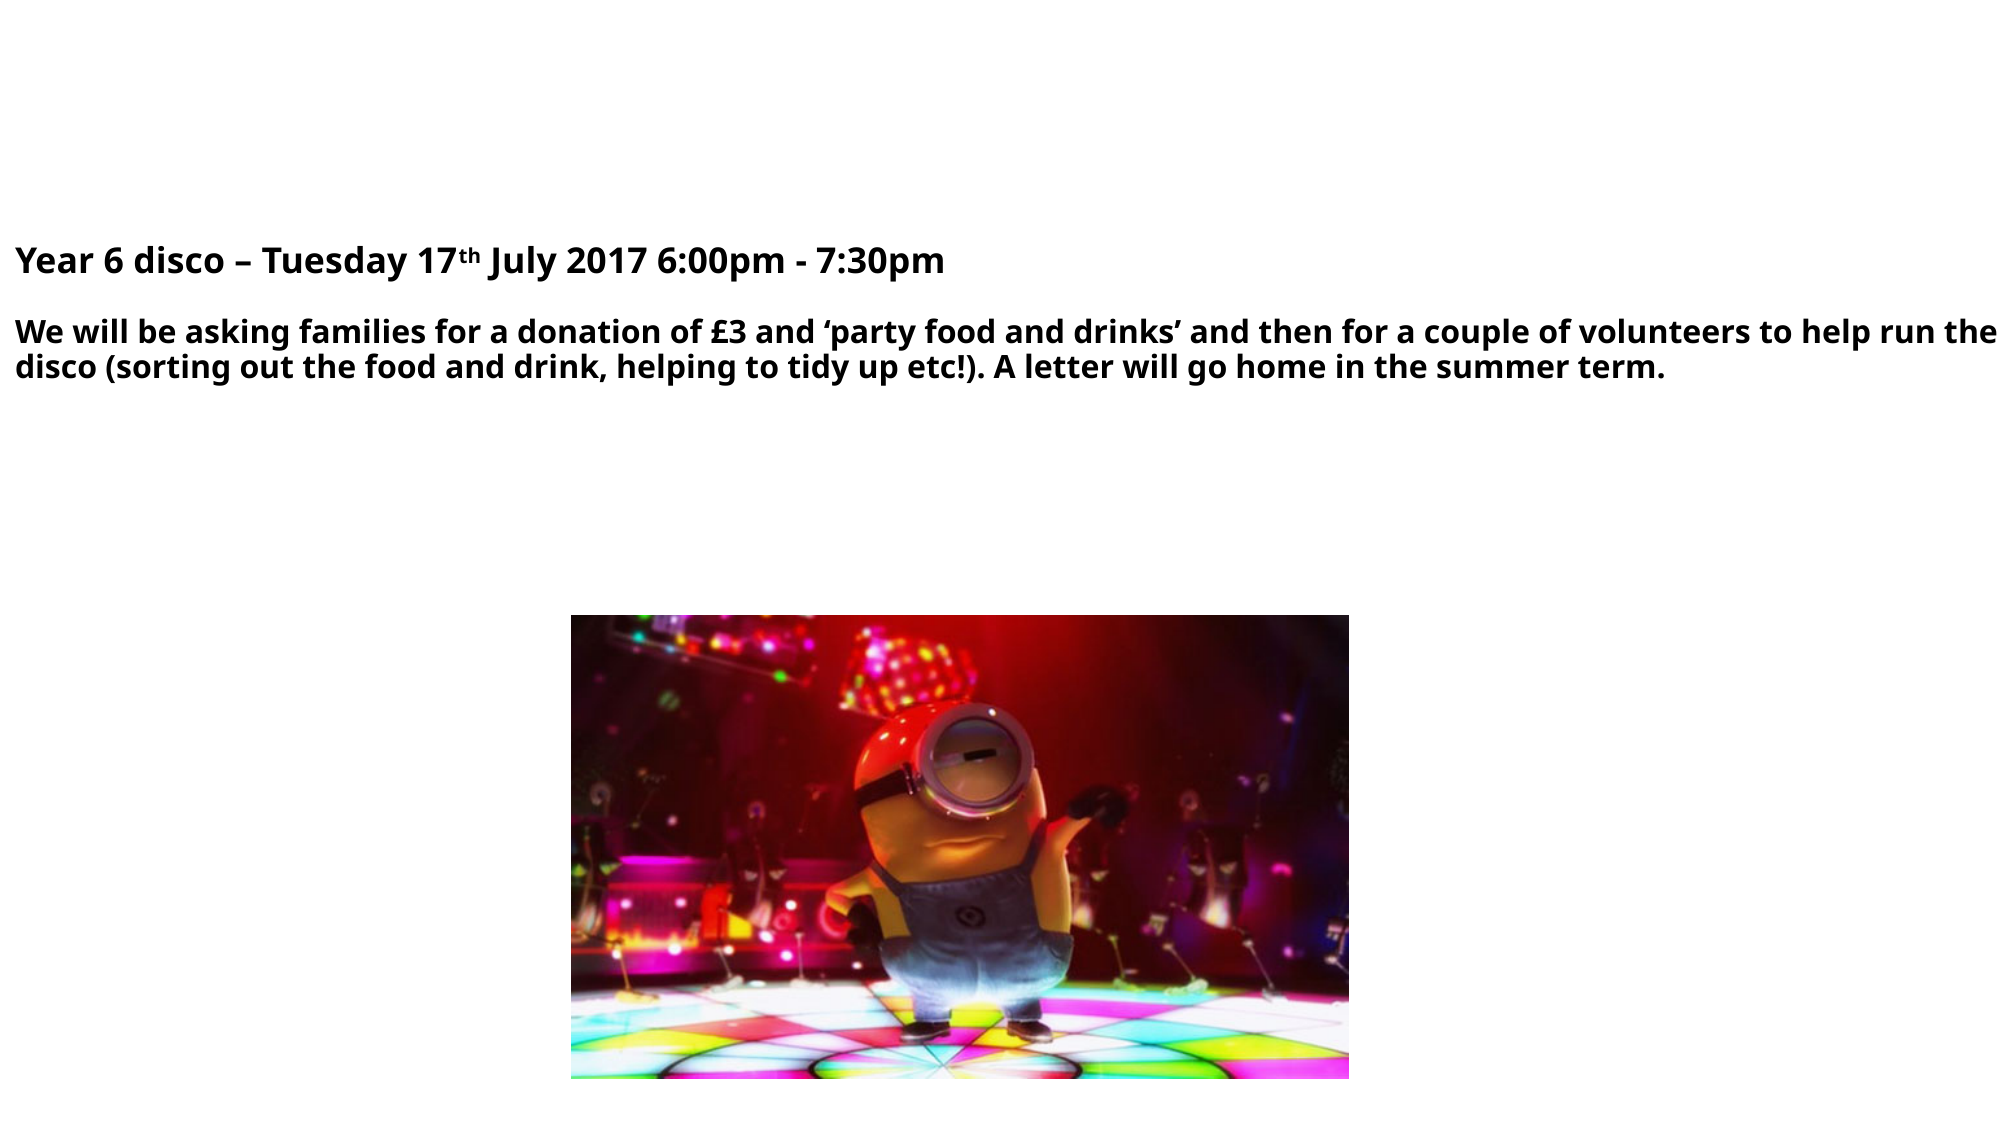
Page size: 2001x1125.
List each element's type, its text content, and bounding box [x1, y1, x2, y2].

picture [571, 615, 1349, 1079]
title Year 6 disco – Tuesday 17th July 2017 6:00pm - 7:30pm We will be asking families for a donation of £3 and ‘party food and drinks’ and then for a couple of volunteers to help run the disco (sorting out the food and drink, helping to tidy up etc!). A letter will go home in the summer term. [0, 231, 2000, 397]
